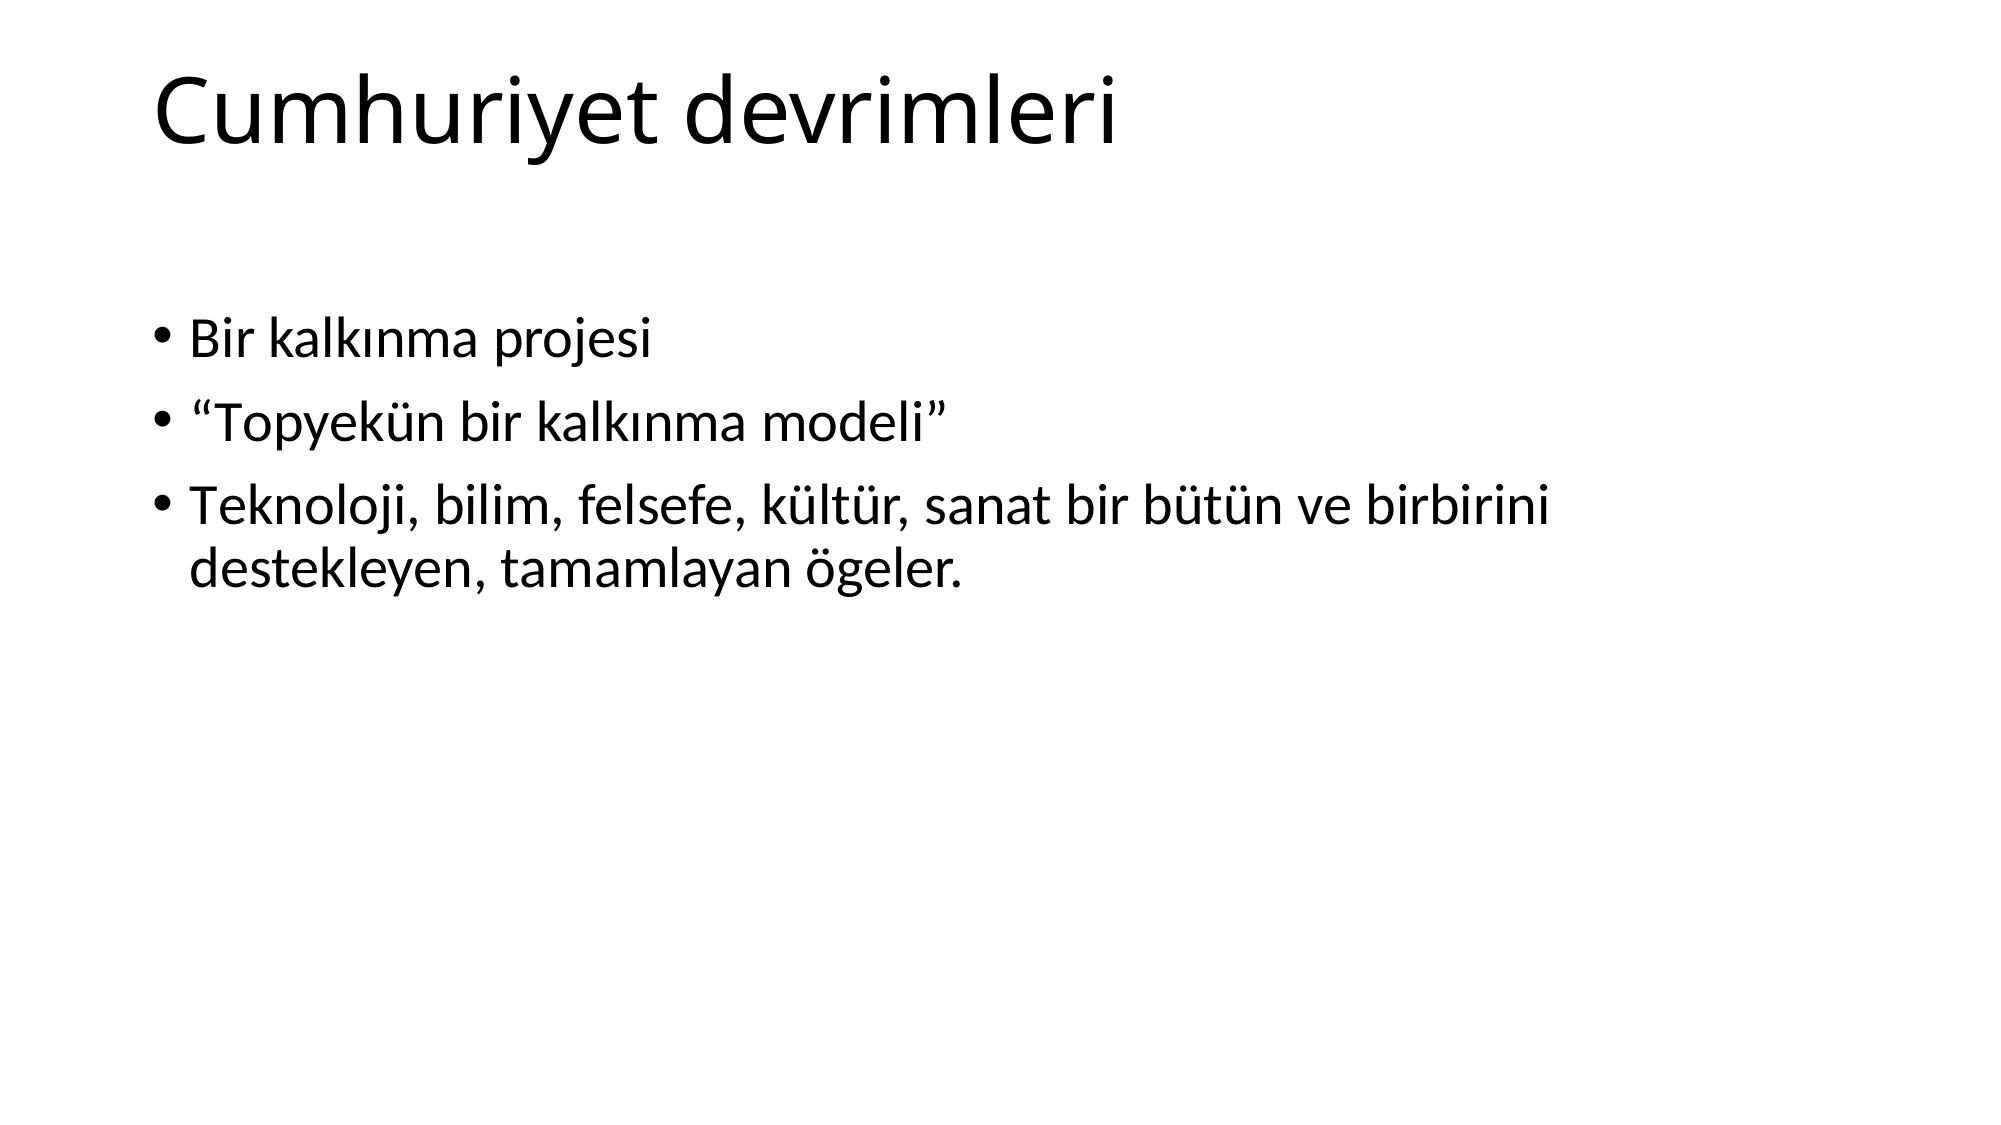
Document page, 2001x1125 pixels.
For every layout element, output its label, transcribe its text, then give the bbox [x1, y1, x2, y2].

title Cumhuriyet devrimleri [137, 59, 1863, 278]
list Bir kalkınma projesi “Topyekün bir kalkınma modeli” Teknoloji, bilim, felsefe, kültür, sanat bir bütün ve birbirini destekleyen, tamamlayan ögeler. [137, 299, 1863, 1014]
